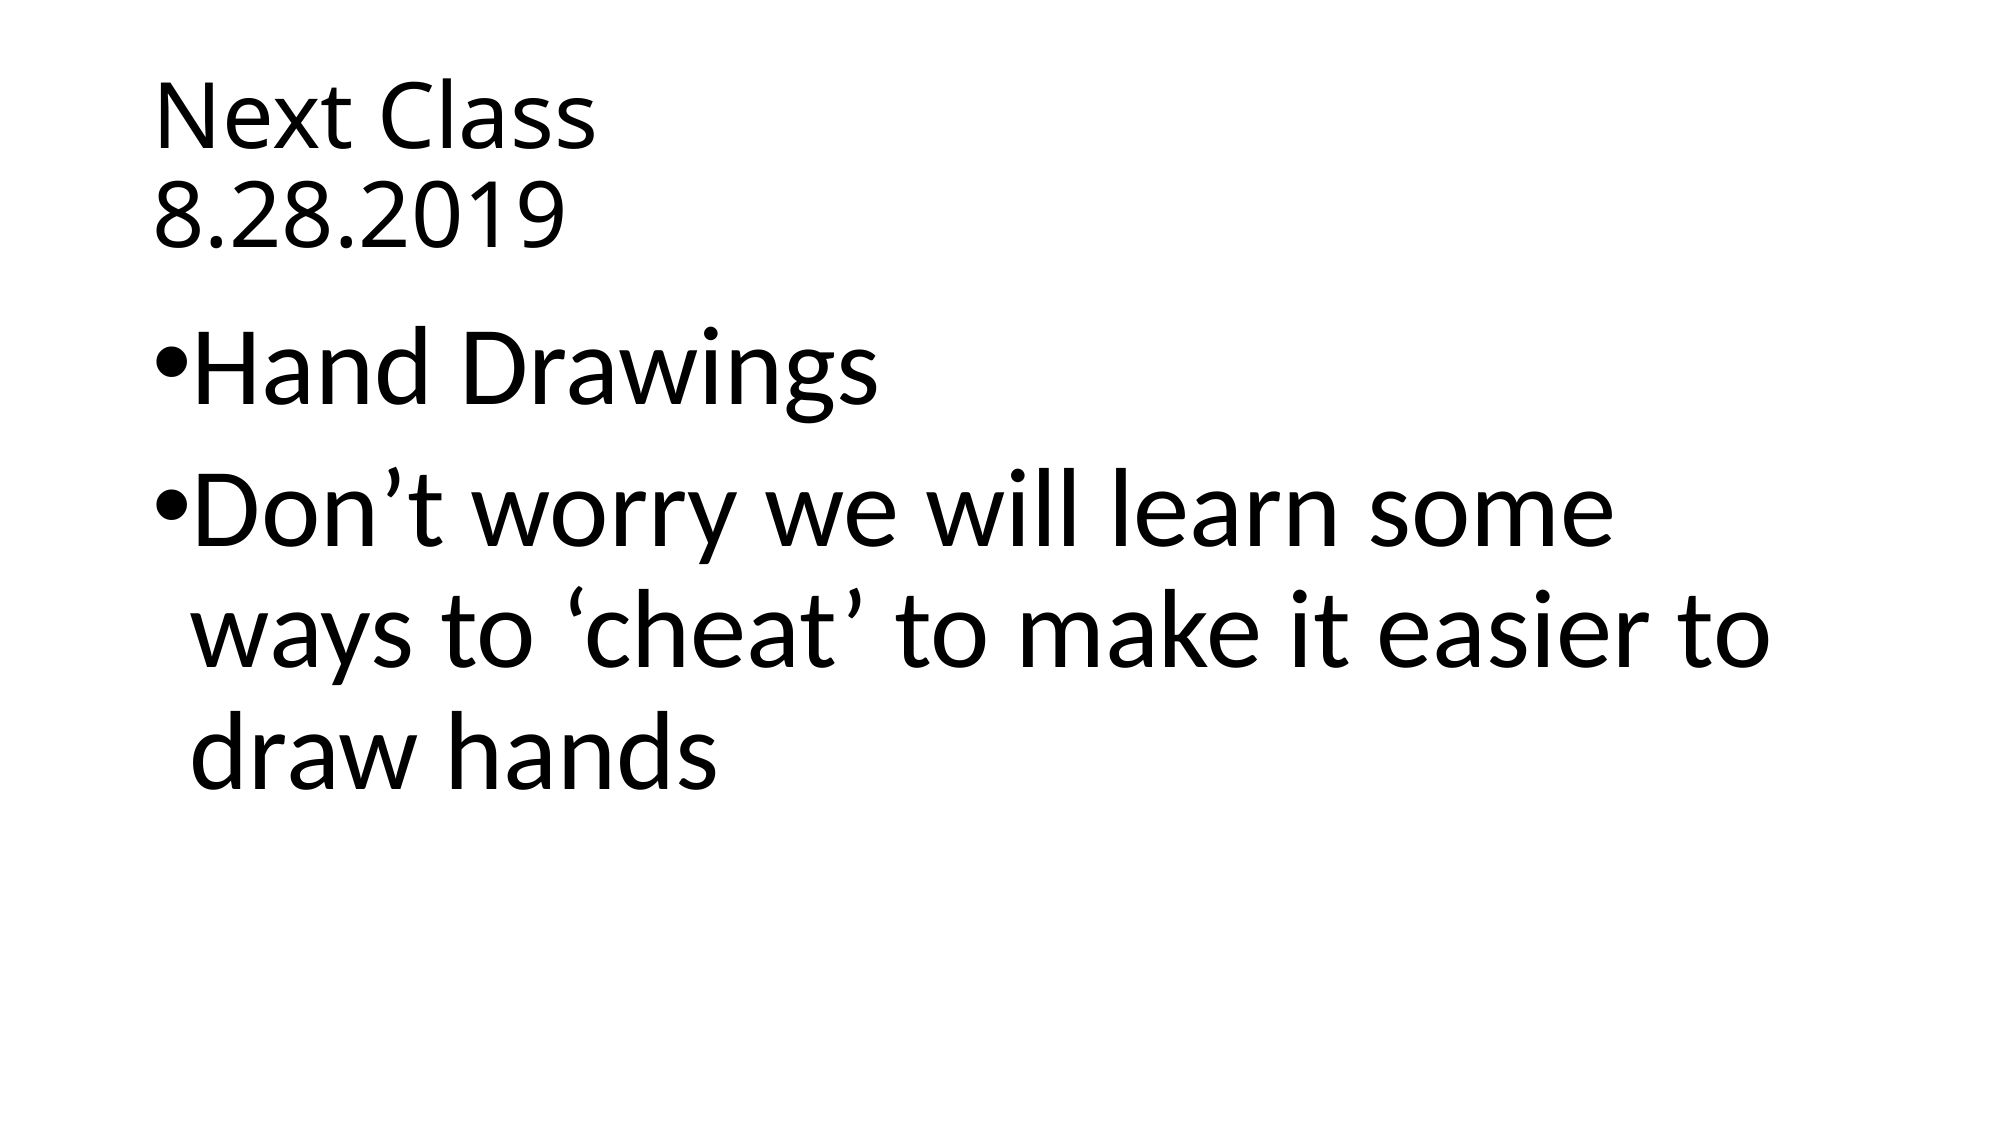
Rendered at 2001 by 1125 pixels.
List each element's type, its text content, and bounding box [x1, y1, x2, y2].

list Hand Drawings Don’t worry we will learn some ways to ‘cheat’ to make it easier to draw hands [137, 299, 1863, 1014]
title Next Class 8.28.2019 [137, 59, 1863, 278]
